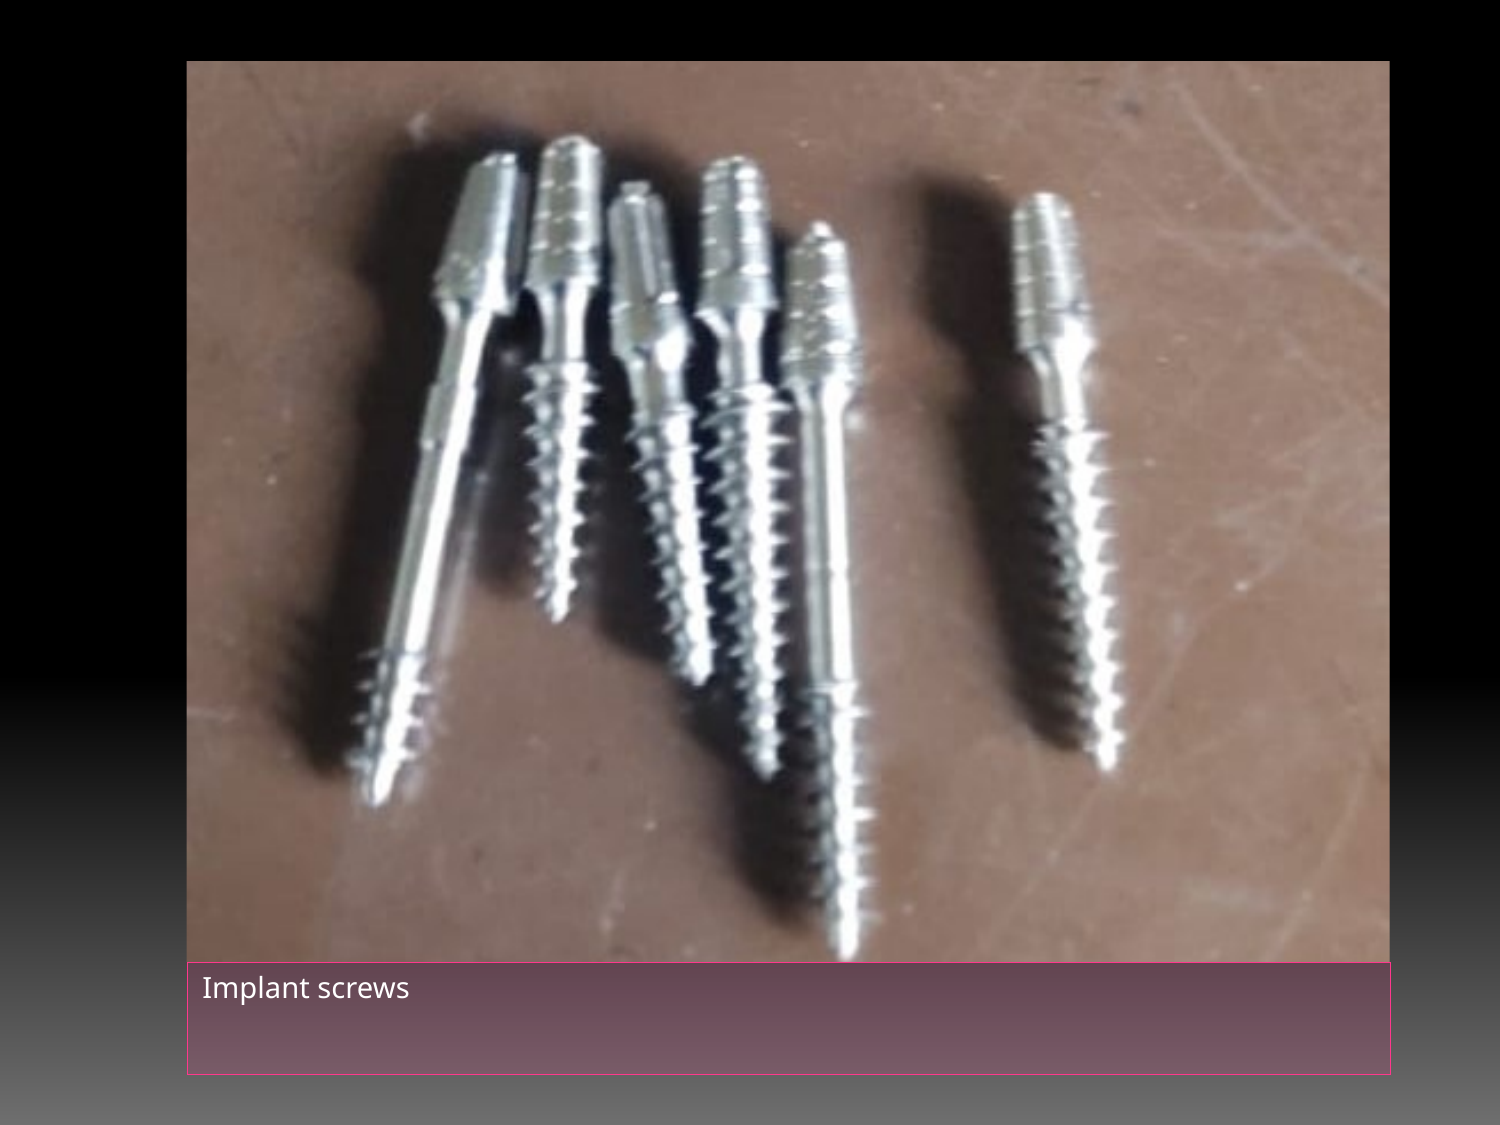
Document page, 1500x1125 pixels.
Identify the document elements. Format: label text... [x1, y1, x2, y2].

picture [186, 61, 1390, 962]
list Implant screws [187, 970, 1391, 1075]
